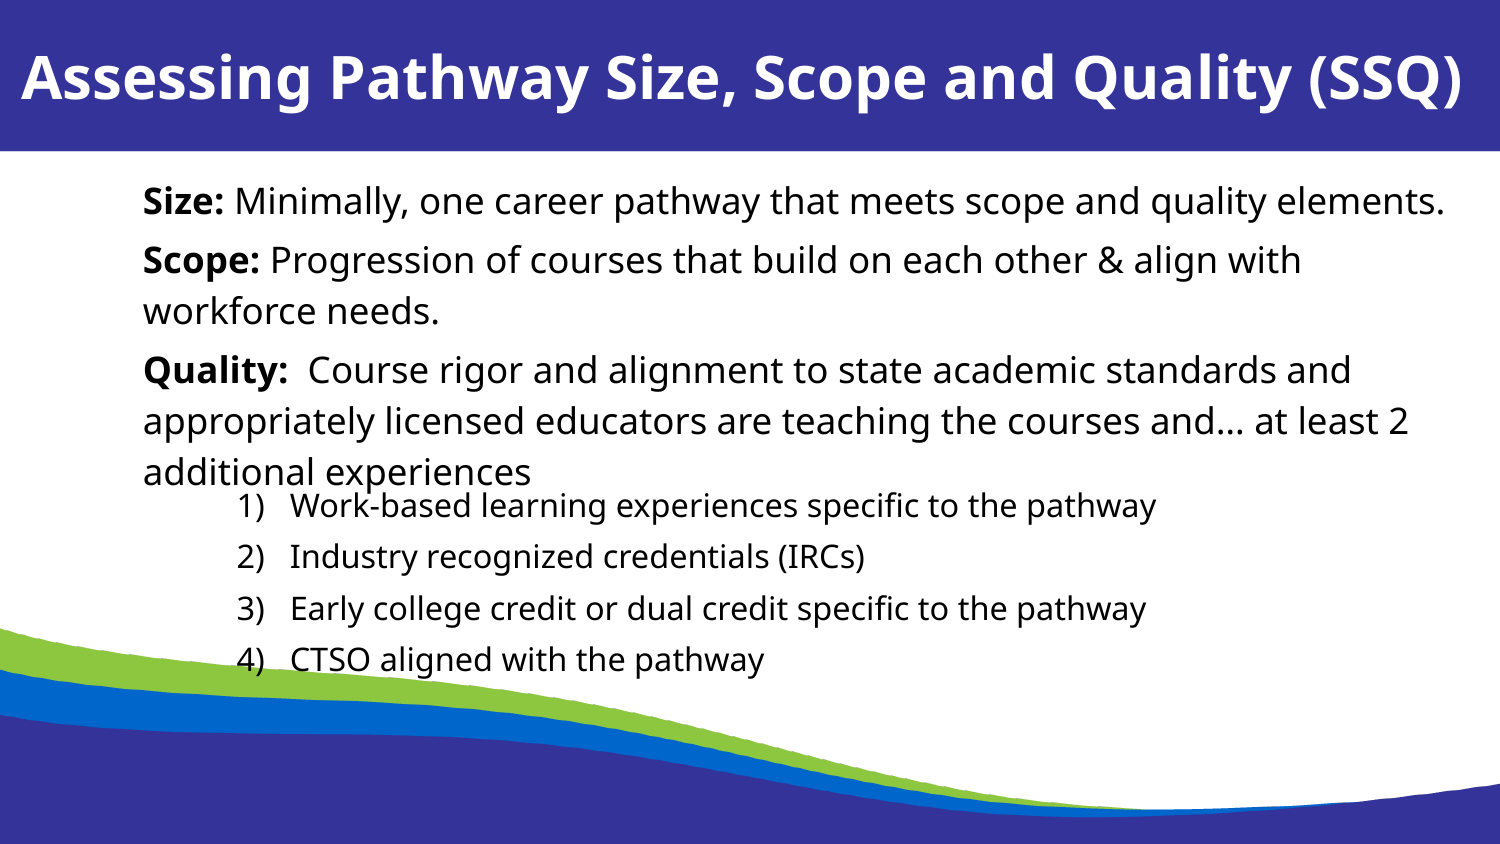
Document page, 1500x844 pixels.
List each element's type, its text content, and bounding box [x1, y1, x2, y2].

picture [0, 608, 1500, 844]
list Assessing Pathway Size, Scope and Quality (SSQ) [0, 0, 1500, 152]
list Size: Minimally, one career pathway that meets scope and quality elements. Scope: Progression of courses that build on each other & align with workforce needs. Quality: Course rigor and alignment to state academic standards and appropriately licensed educators are teaching the courses and… at least 2 additional experiences Work-based learning experiences specific to the pathway Industry recognized credentials (IRCs) Early college credit or dual credit specific to the pathway CTSO aligned with the pathway [127, 163, 1471, 736]
